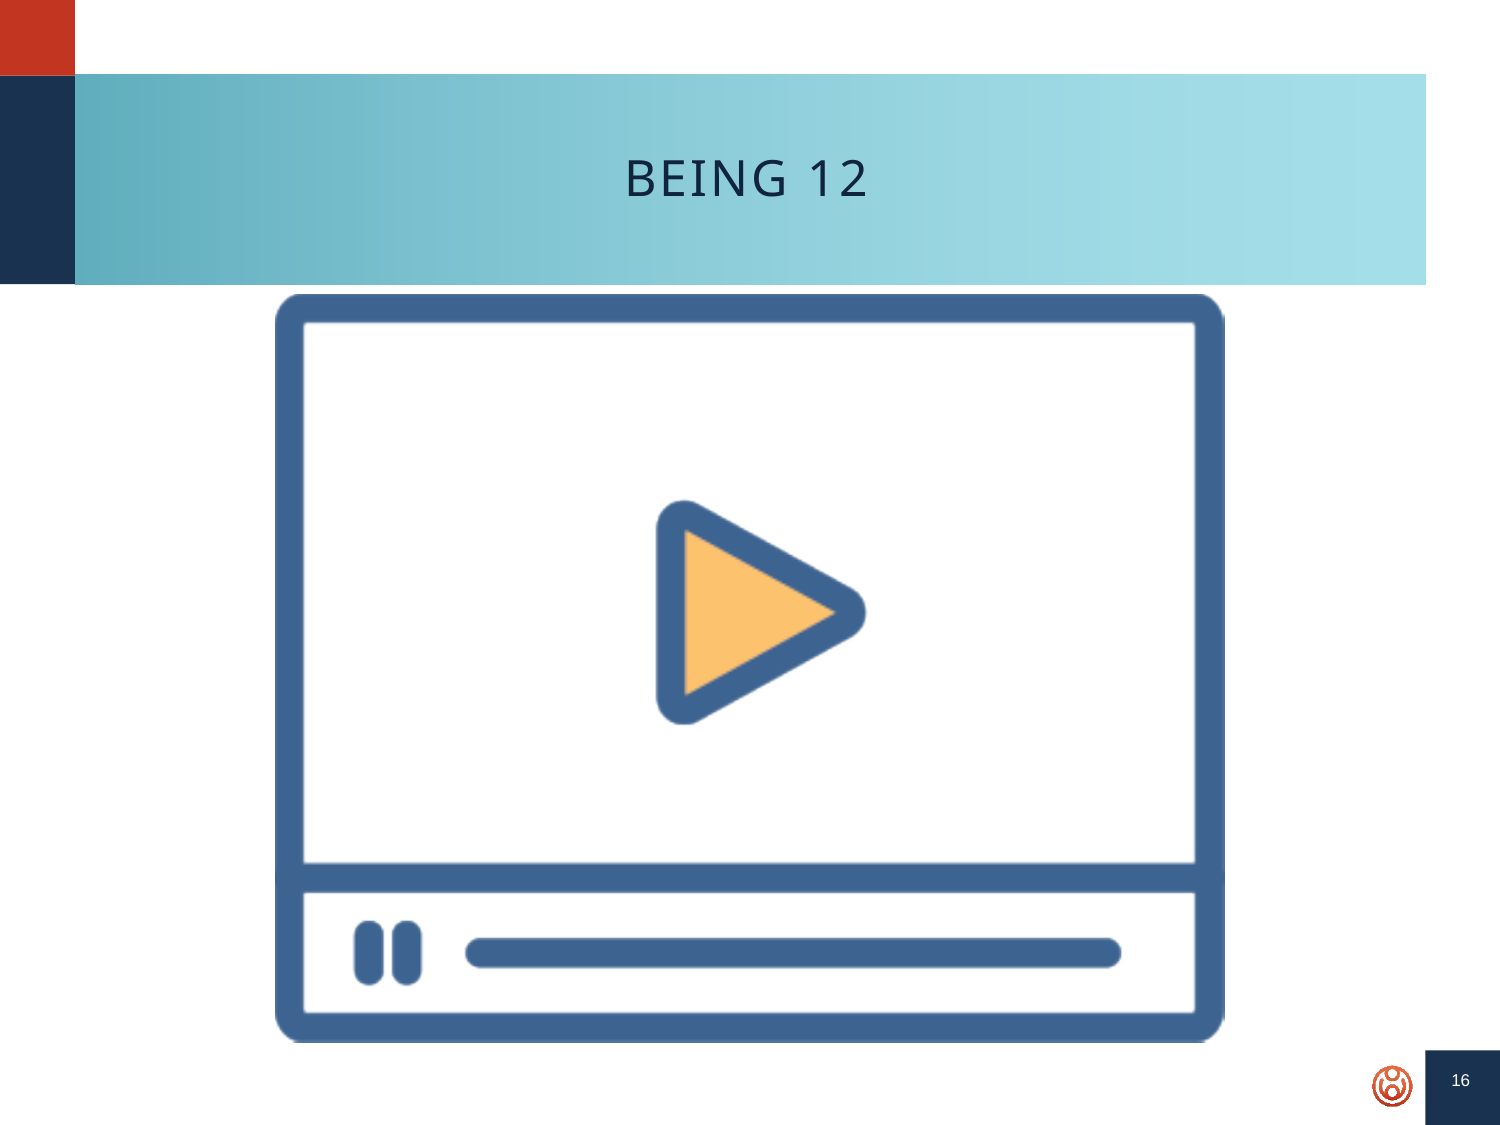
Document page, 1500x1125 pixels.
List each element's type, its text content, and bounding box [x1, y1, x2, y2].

picture [275, 293, 1225, 1044]
picture [1371, 1065, 1413, 1107]
title Being 12 [112, 90, 1380, 264]
picture [75, 74, 1426, 285]
slide_number 16 [1433, 1058, 1489, 1101]
